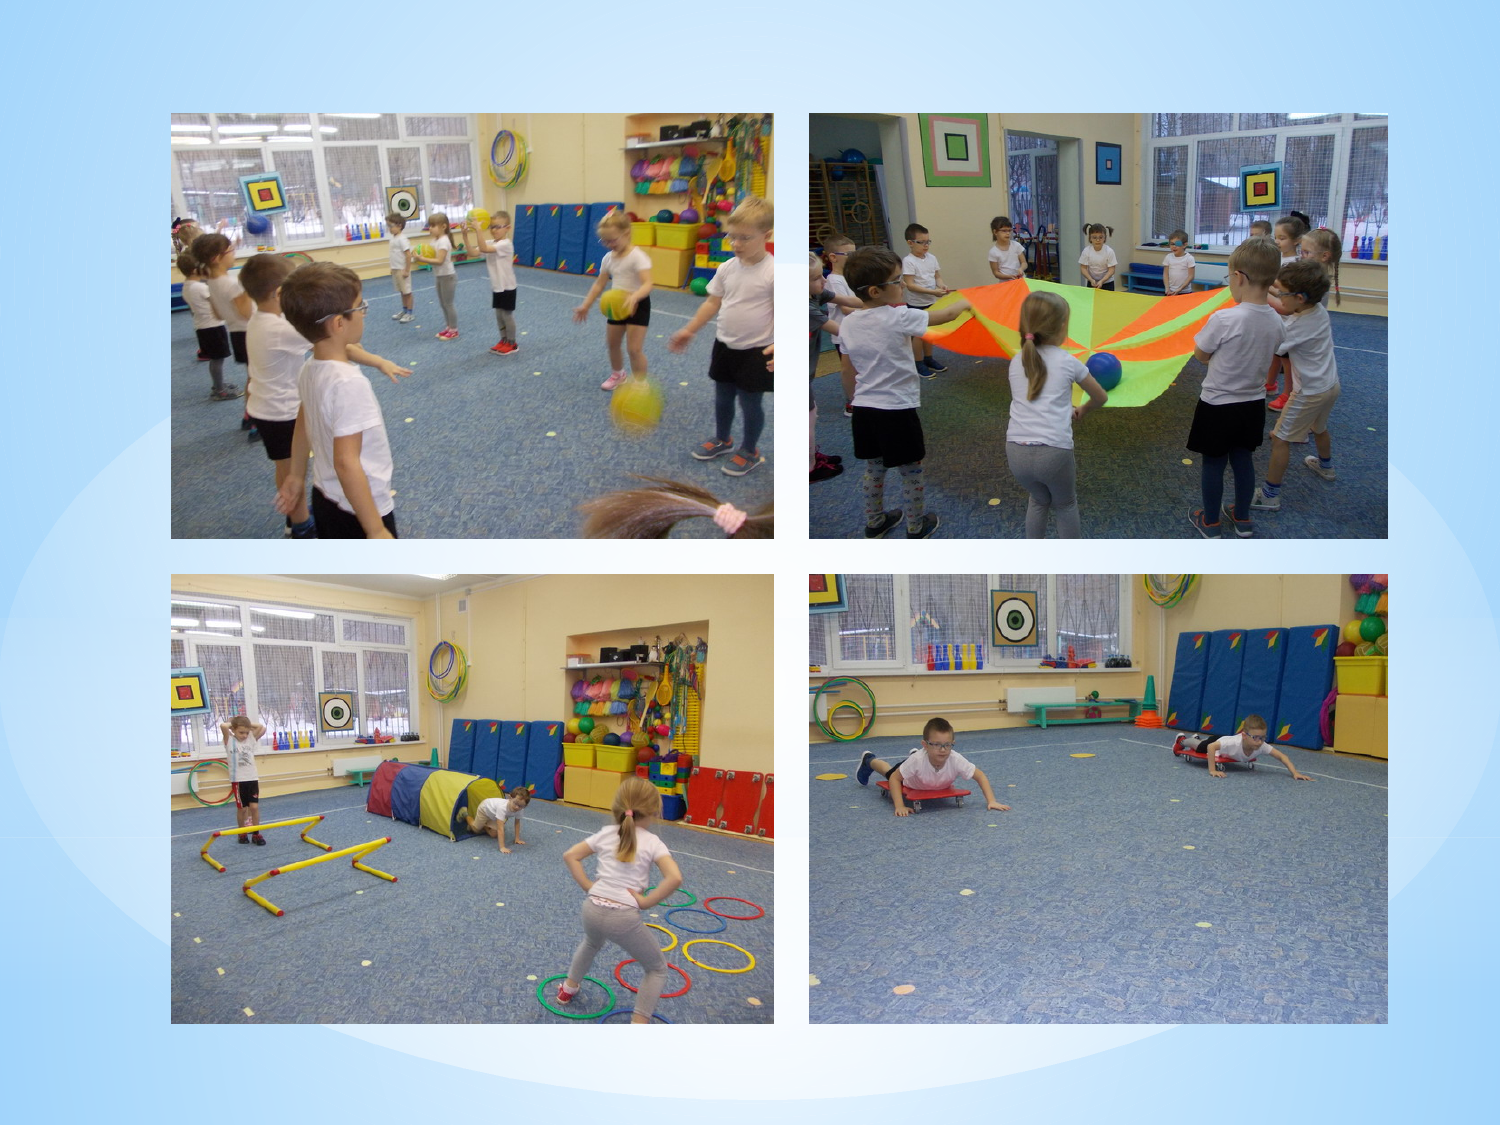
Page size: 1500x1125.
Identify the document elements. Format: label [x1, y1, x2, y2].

picture [170, 113, 774, 540]
picture [170, 574, 774, 1024]
picture [808, 113, 1389, 540]
picture [808, 574, 1389, 1024]
